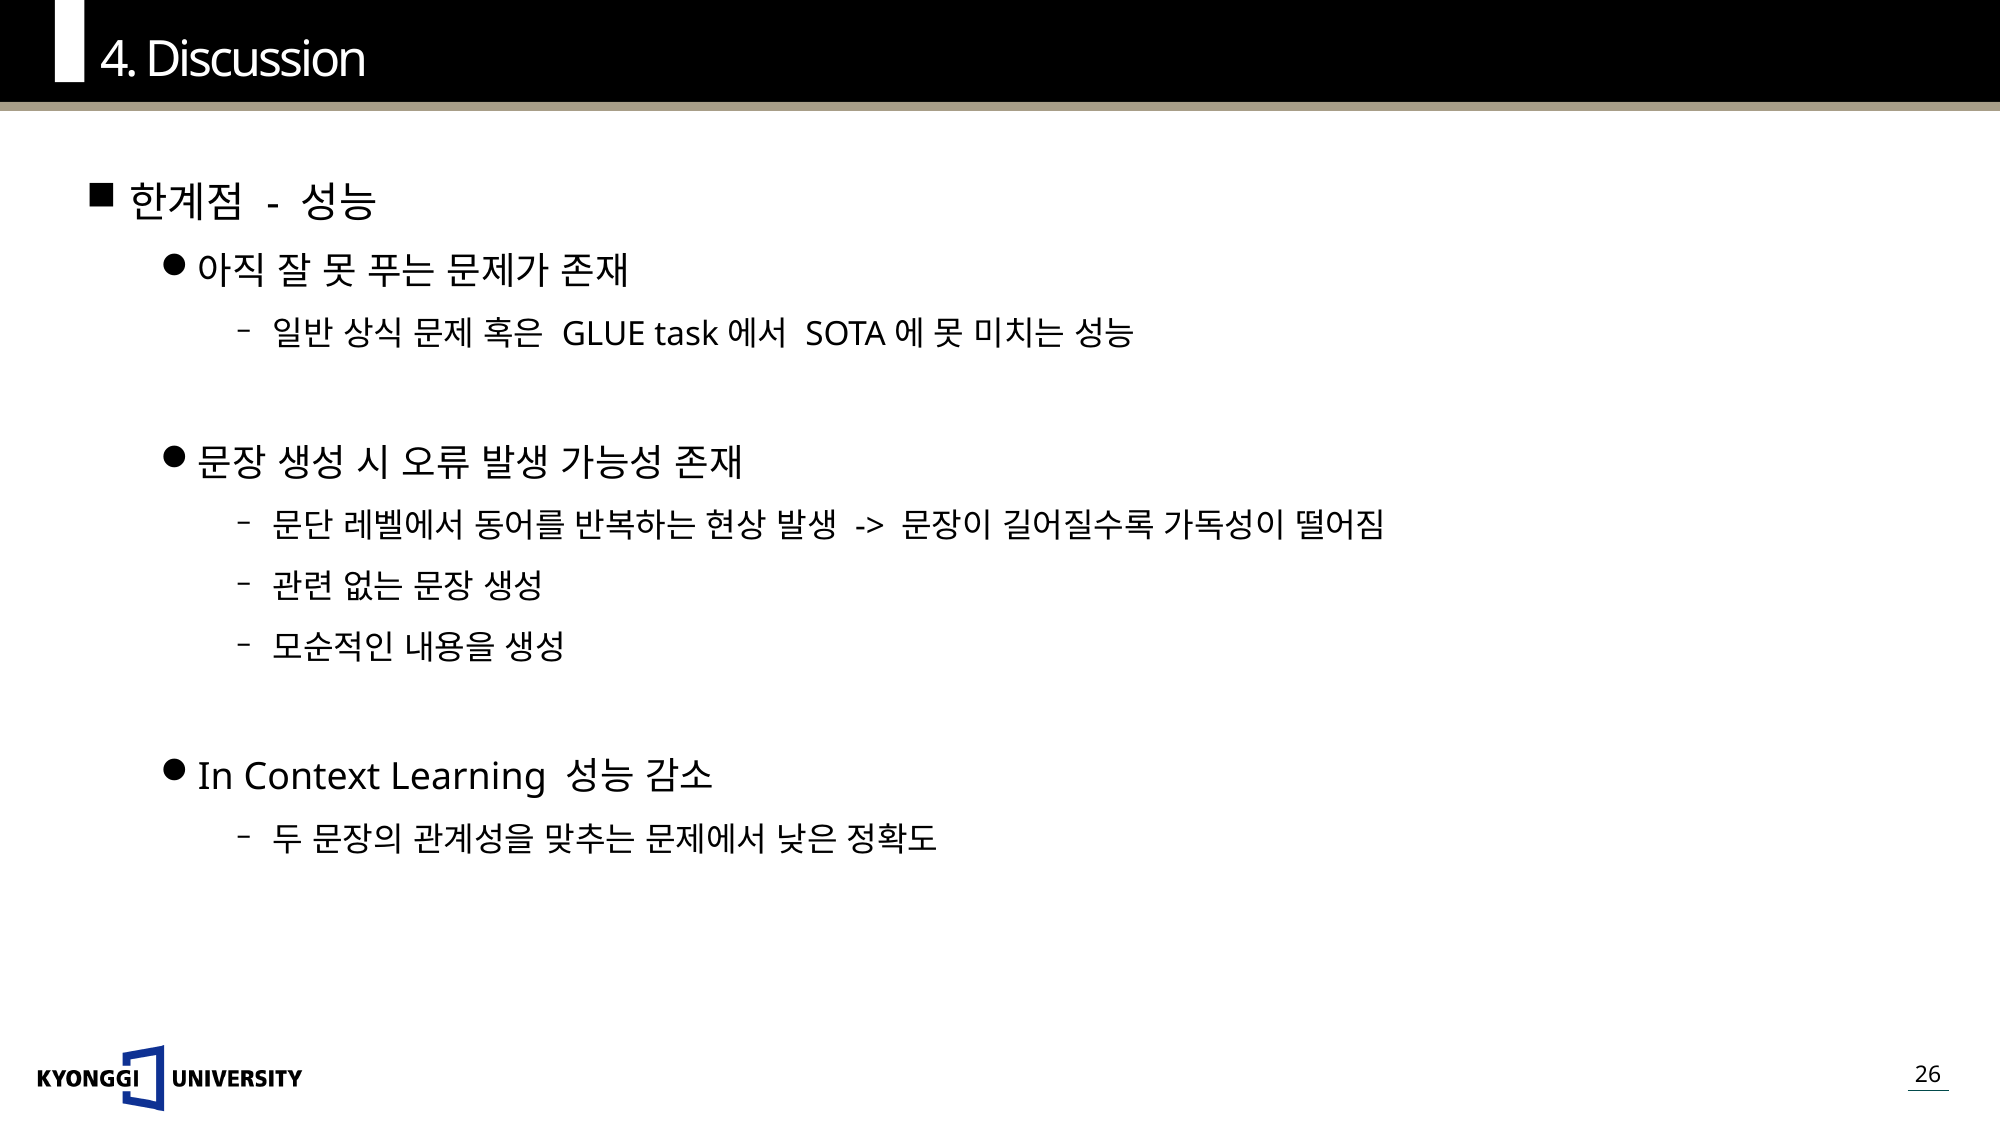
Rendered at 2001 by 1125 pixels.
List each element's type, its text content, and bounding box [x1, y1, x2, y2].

list 4. Discussion [85, 0, 1946, 99]
picture [25, 1035, 309, 1119]
picture [0, 0, 2000, 111]
list 한계점 - 성능 아직 잘 못 푸는 문제가 존재 일반 상식 문제 혹은 GLUE task에서 SOTA에 못 미치는 성능 문장 생성 시 오류 발생 가능성 존재 문단 레벨에서 동어를 반복하는 현상 발생 -> 문장이 길어질수록 가독성이 떨어짐 관련 없는 문장 생성 모순적인 내용을 생성 In Context Learning 성능 감소 두 문장의 관계성을 맞추는 문제에서 낮은 정확도 [70, 168, 1901, 1035]
